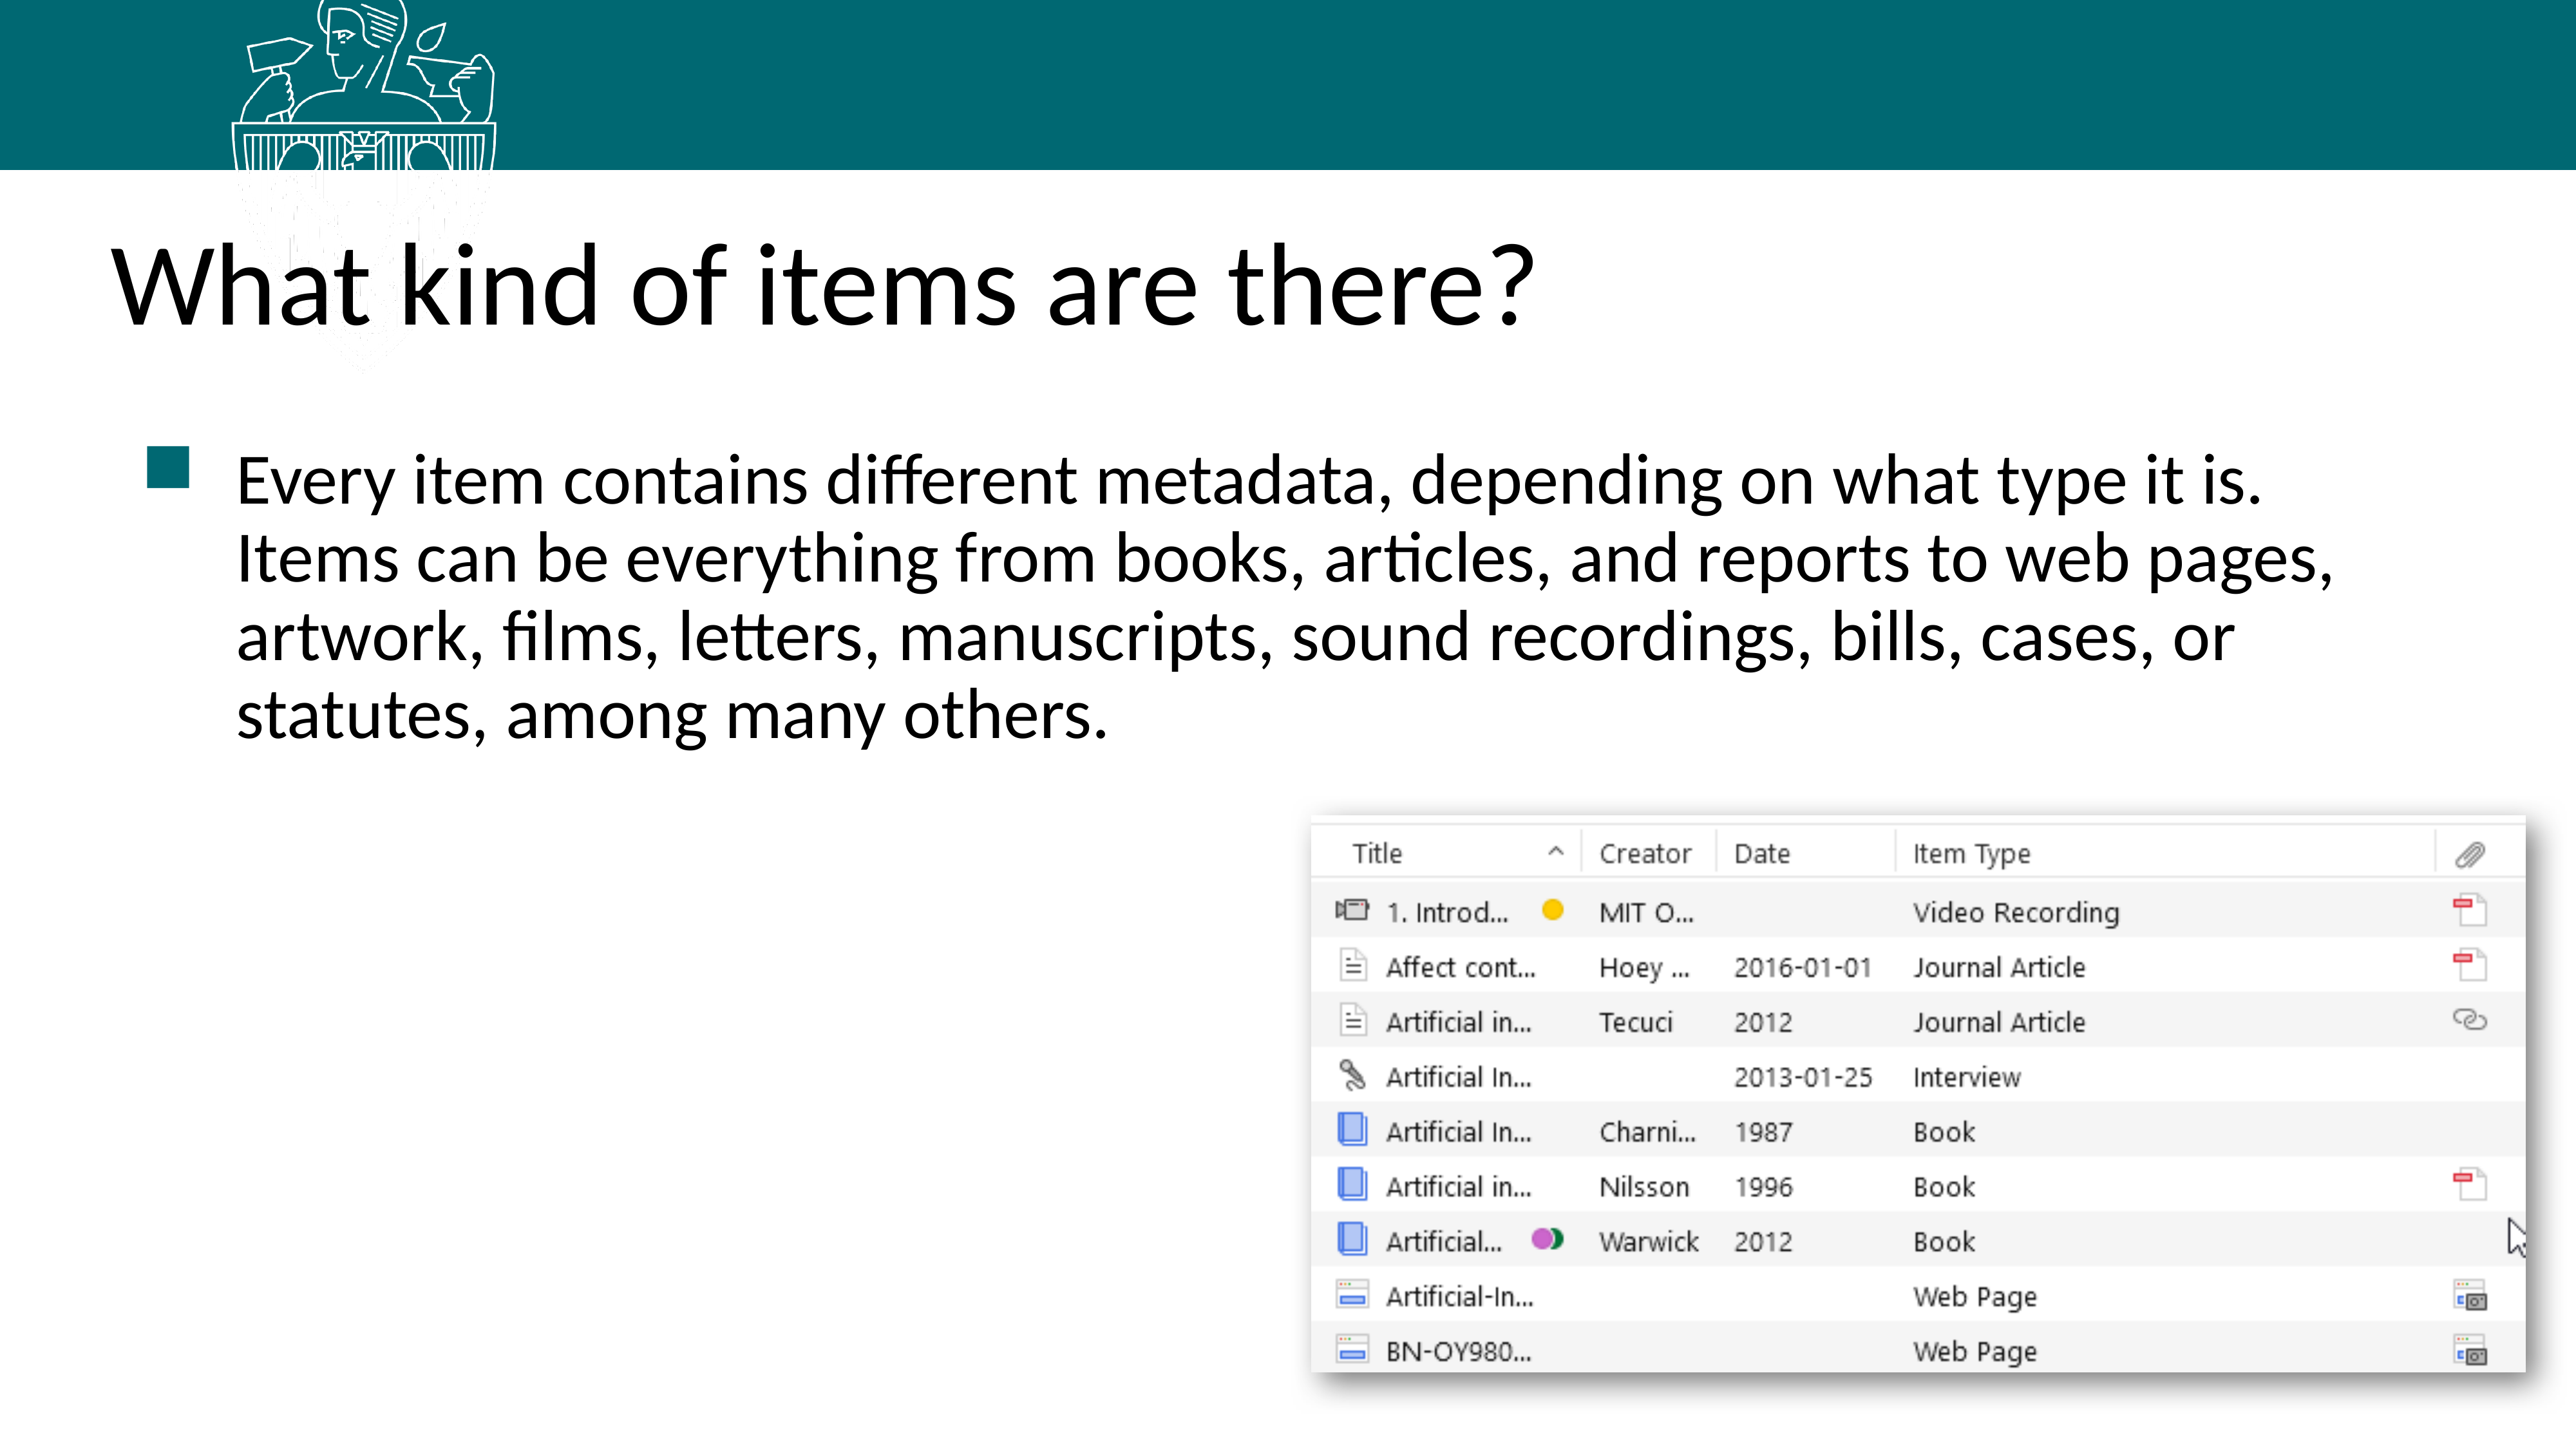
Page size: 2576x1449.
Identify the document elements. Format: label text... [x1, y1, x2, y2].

list Every item contains different metadata, depending on what type it is. Items can be everything from books, articles, and reports to web pages, artwork, films, letters, manuscripts, sound recordings, bills, cases, or statutes, among many others. [131, 436, 2445, 1296]
title What kind of items are there? [100, 146, 2148, 427]
picture [231, 0, 497, 146]
picture [1311, 815, 2526, 1372]
